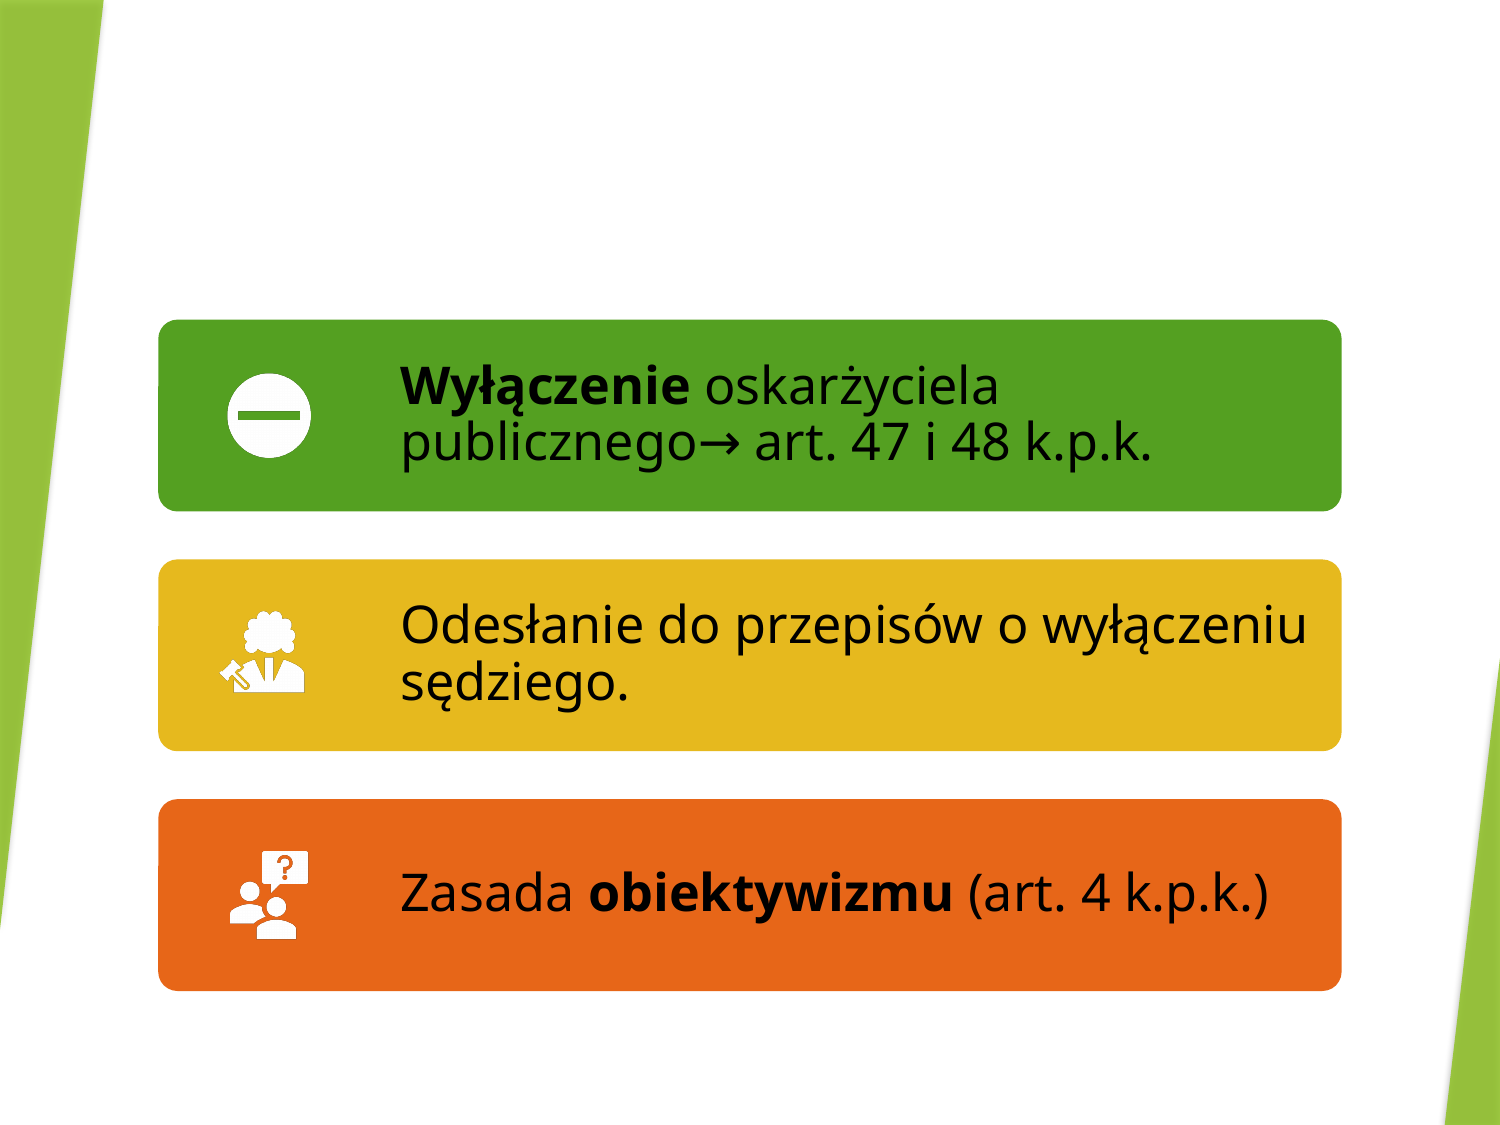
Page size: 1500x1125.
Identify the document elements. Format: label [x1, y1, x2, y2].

list [157, 319, 1343, 992]
text_box [1443, 657, 1500, 1125]
text_box [0, 0, 1500, 1125]
text_box [0, 0, 105, 931]
